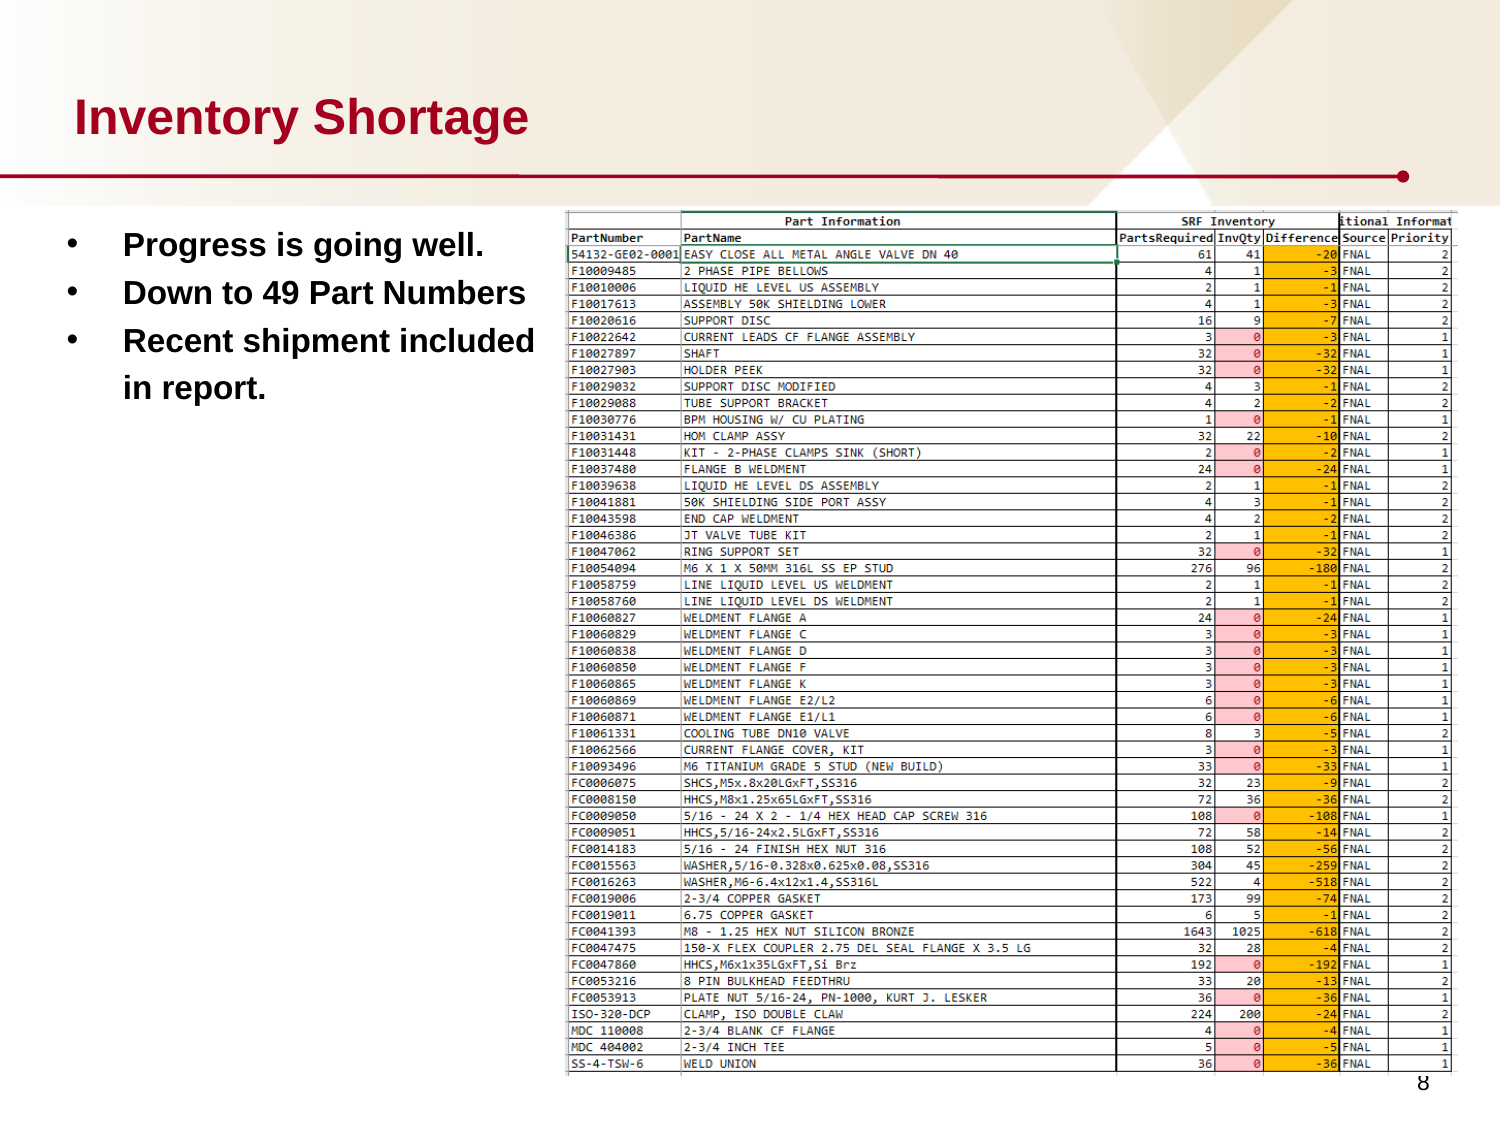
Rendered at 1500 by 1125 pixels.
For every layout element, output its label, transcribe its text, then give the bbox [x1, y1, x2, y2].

text_box Progress is going well. Down to 49 Part Numbers Recent shipment included in report. [48, 215, 554, 1089]
picture [0, 0, 1500, 206]
slide_number 8 [1405, 1083, 1458, 1125]
title Inventory Shortage [74, 21, 1404, 145]
picture [565, 210, 1458, 1076]
